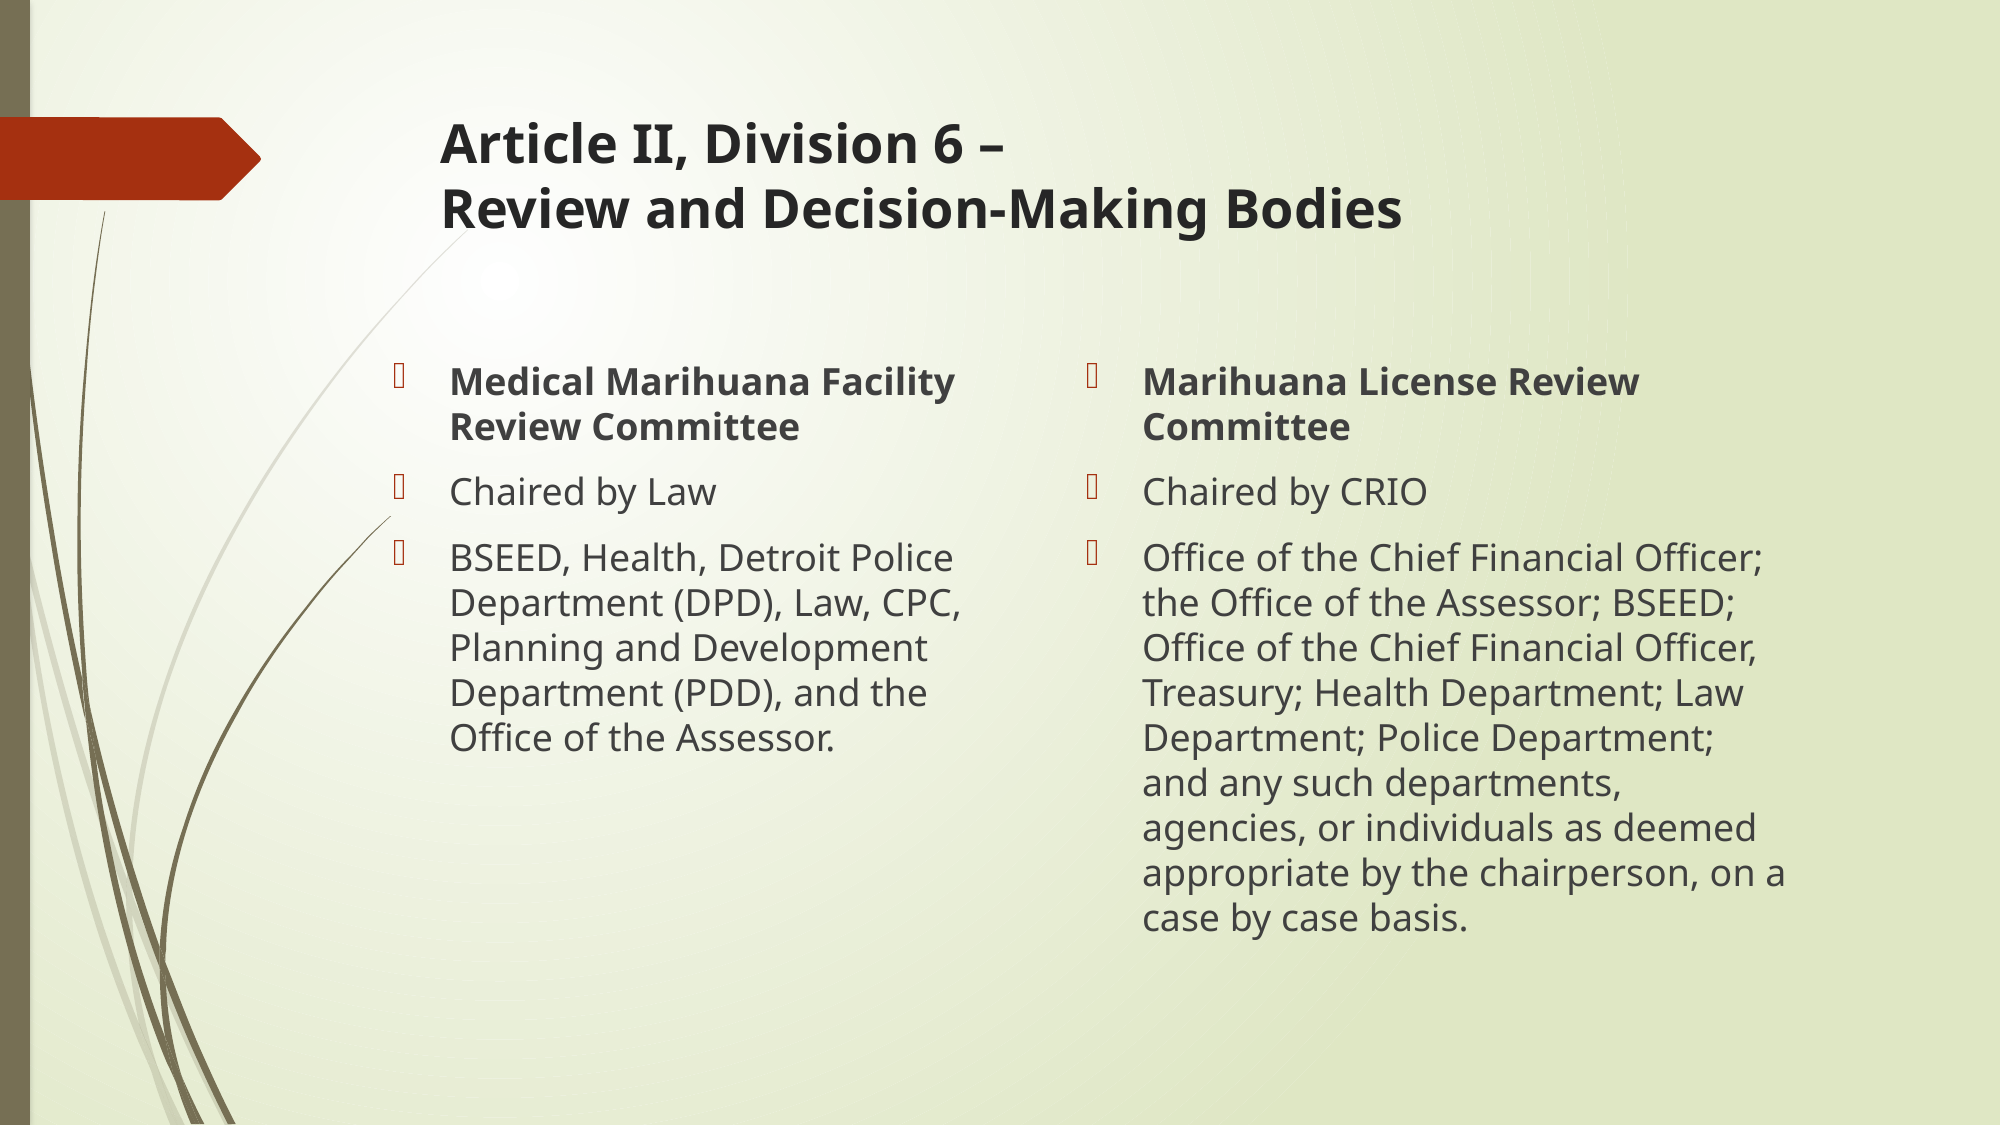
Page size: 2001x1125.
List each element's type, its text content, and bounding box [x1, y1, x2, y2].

list Medical Marihuana Facility Review Committee Chaired by Law BSEED, Health, Detroit Police Department (DPD), Law, CPC, Planning and Development Department (PDD), and the Office of the Assessor. [377, 350, 983, 970]
title Article II, Division 6 – Review and Decision-Making Bodies [425, 102, 1888, 313]
text_box Marihuana License Review Committee Chaired by CRIO Office of the Chief Financial Officer; the Office of the Assessor; BSEED; Office of the Chief Financial Officer, Treasury; Health Department; Law Department; Police Department; and any such departments, agencies, or individuals as deemed appropriate by the chairperson, on a case by case basis. [1070, 350, 1807, 970]
